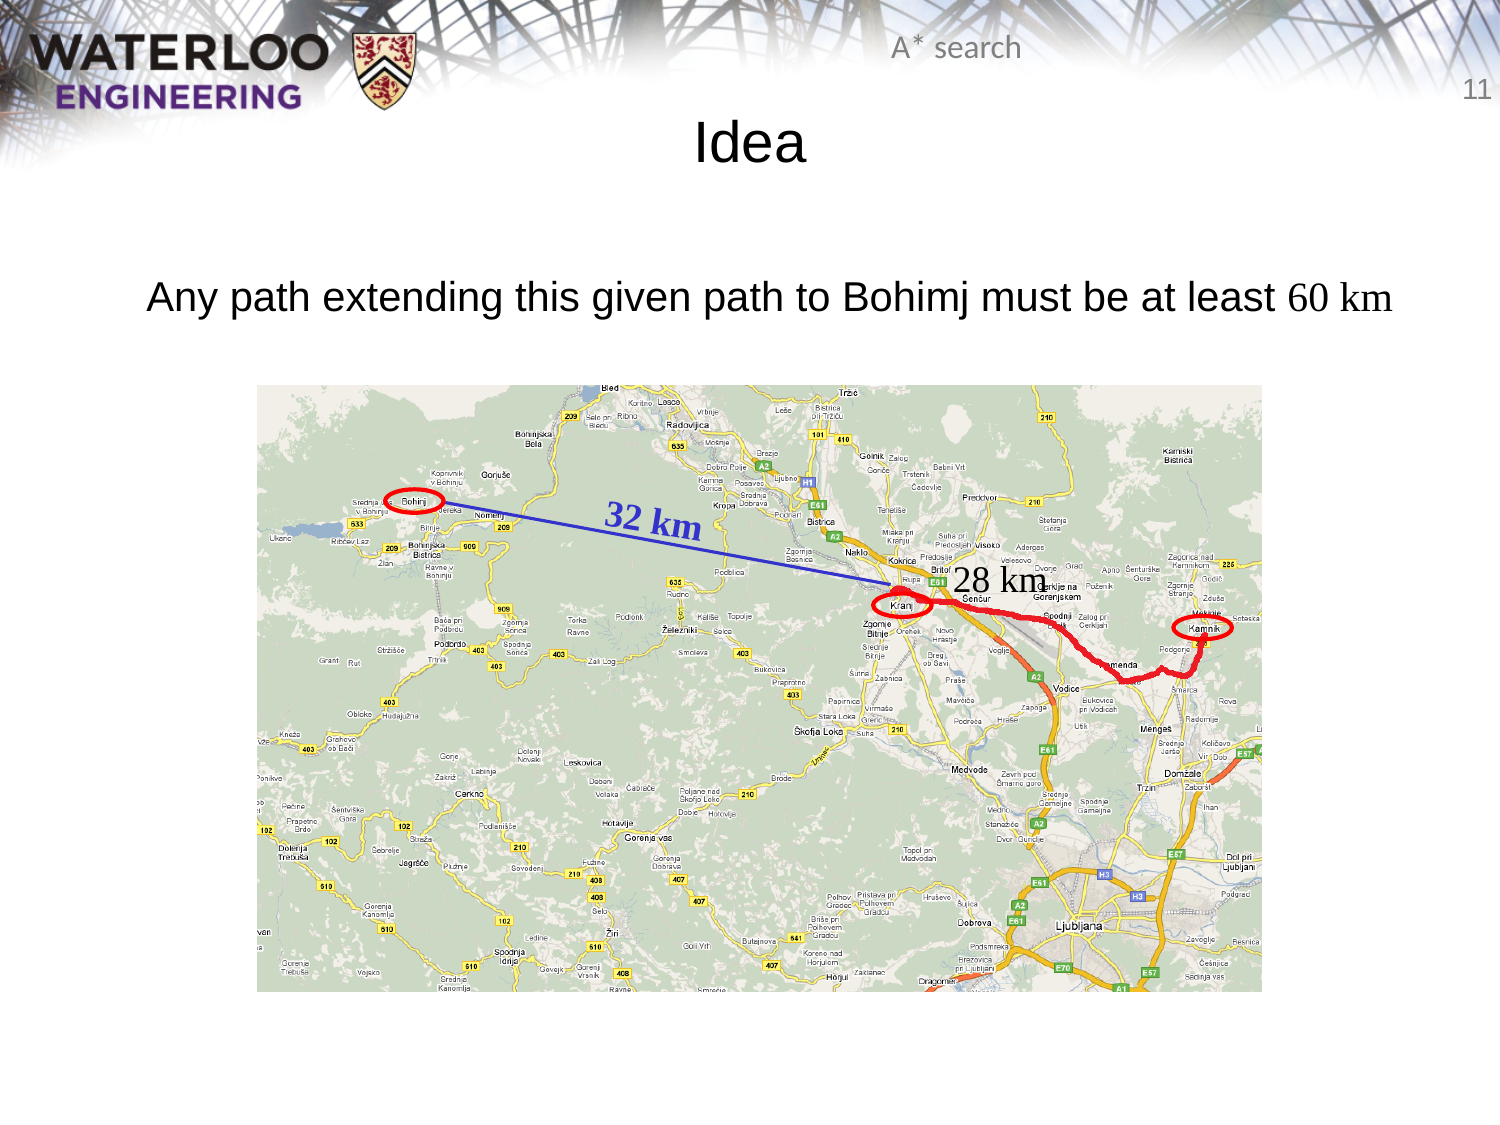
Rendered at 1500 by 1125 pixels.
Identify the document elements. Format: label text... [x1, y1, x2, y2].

picture [0, 0, 1500, 1125]
list Any path extending this given path to Bohimj must be at least 60 km [74, 262, 1426, 1006]
title Idea [74, 44, 1426, 233]
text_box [445, 502, 891, 585]
